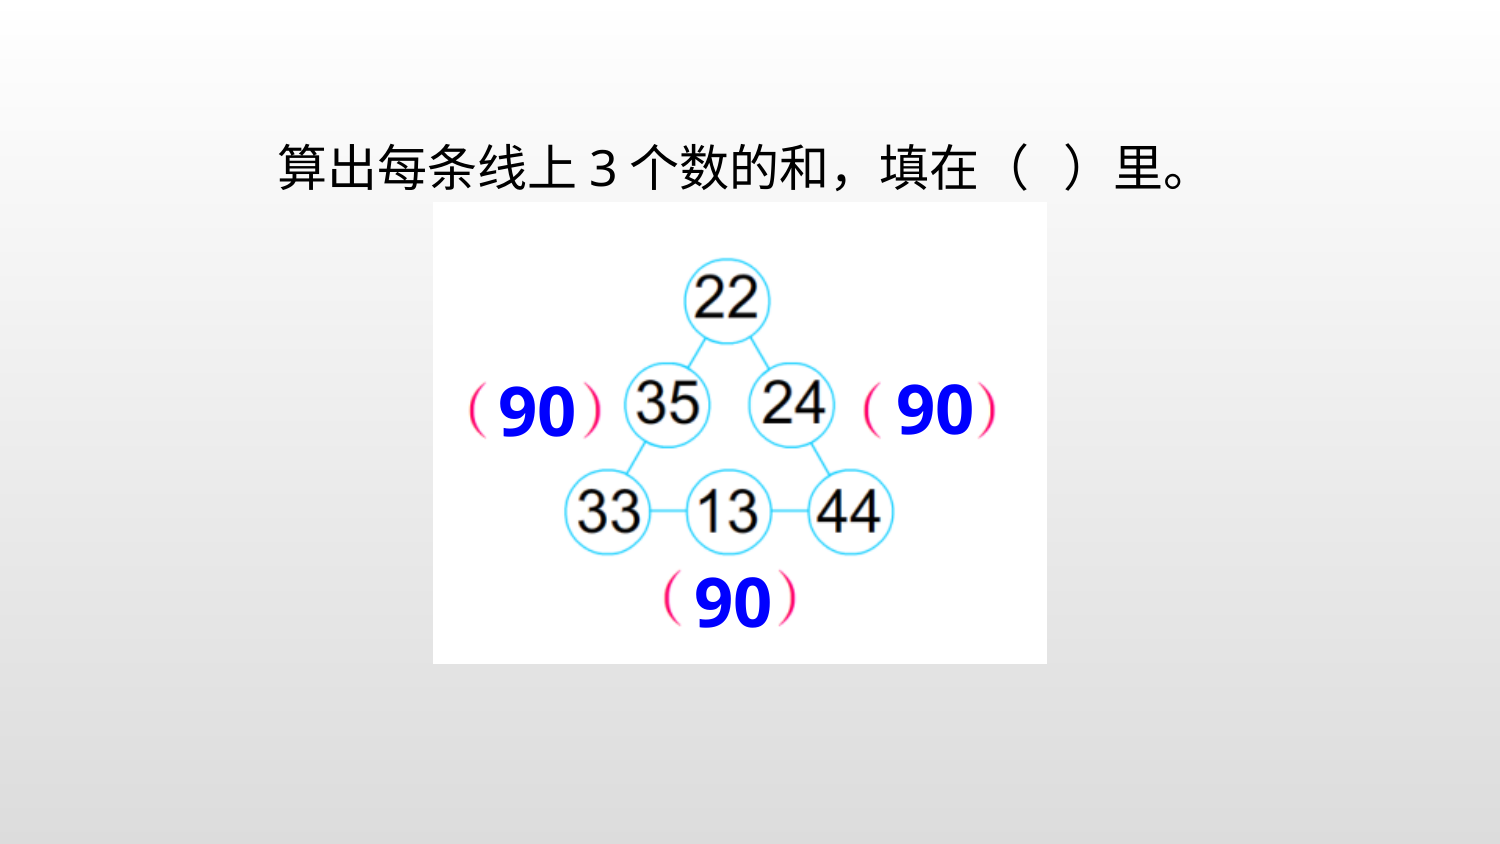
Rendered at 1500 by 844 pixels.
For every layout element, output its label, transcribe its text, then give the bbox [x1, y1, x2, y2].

picture [433, 202, 1047, 664]
text_box 算出每条线上3个数的和，填在（ ）里。 [265, 130, 1305, 202]
